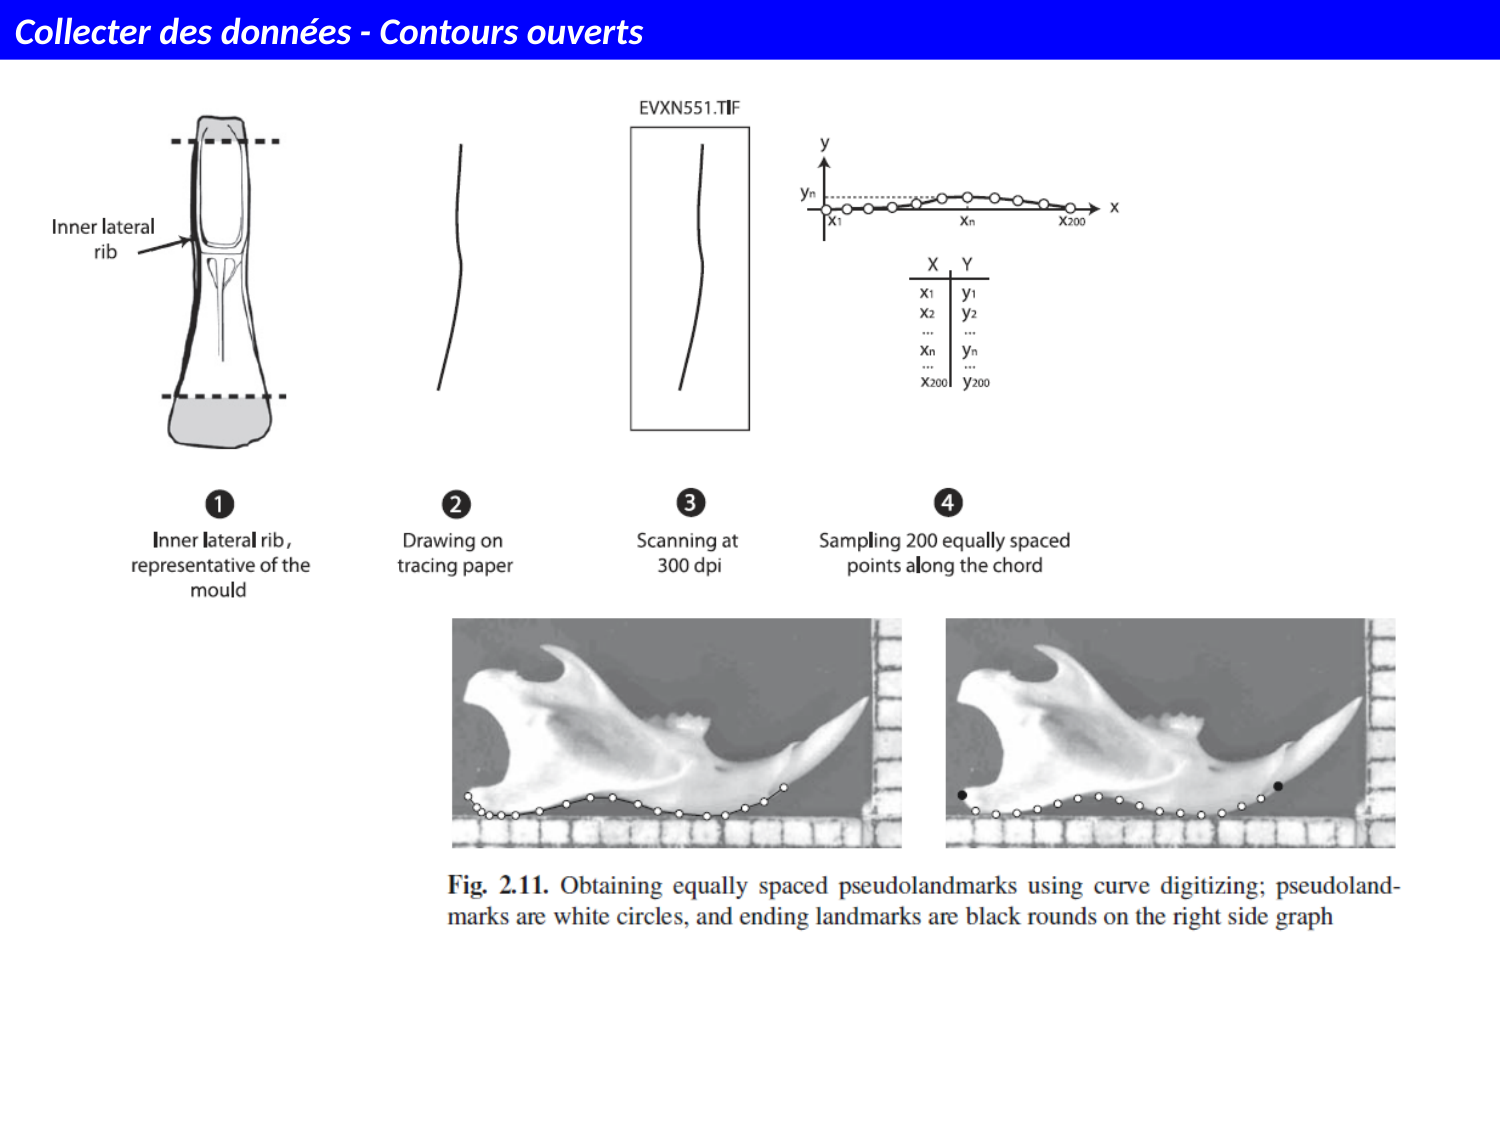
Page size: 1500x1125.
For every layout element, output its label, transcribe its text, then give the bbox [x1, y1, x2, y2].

picture [40, 66, 1442, 962]
text_box Collecter des données - Contours ouverts [0, 0, 1500, 60]
